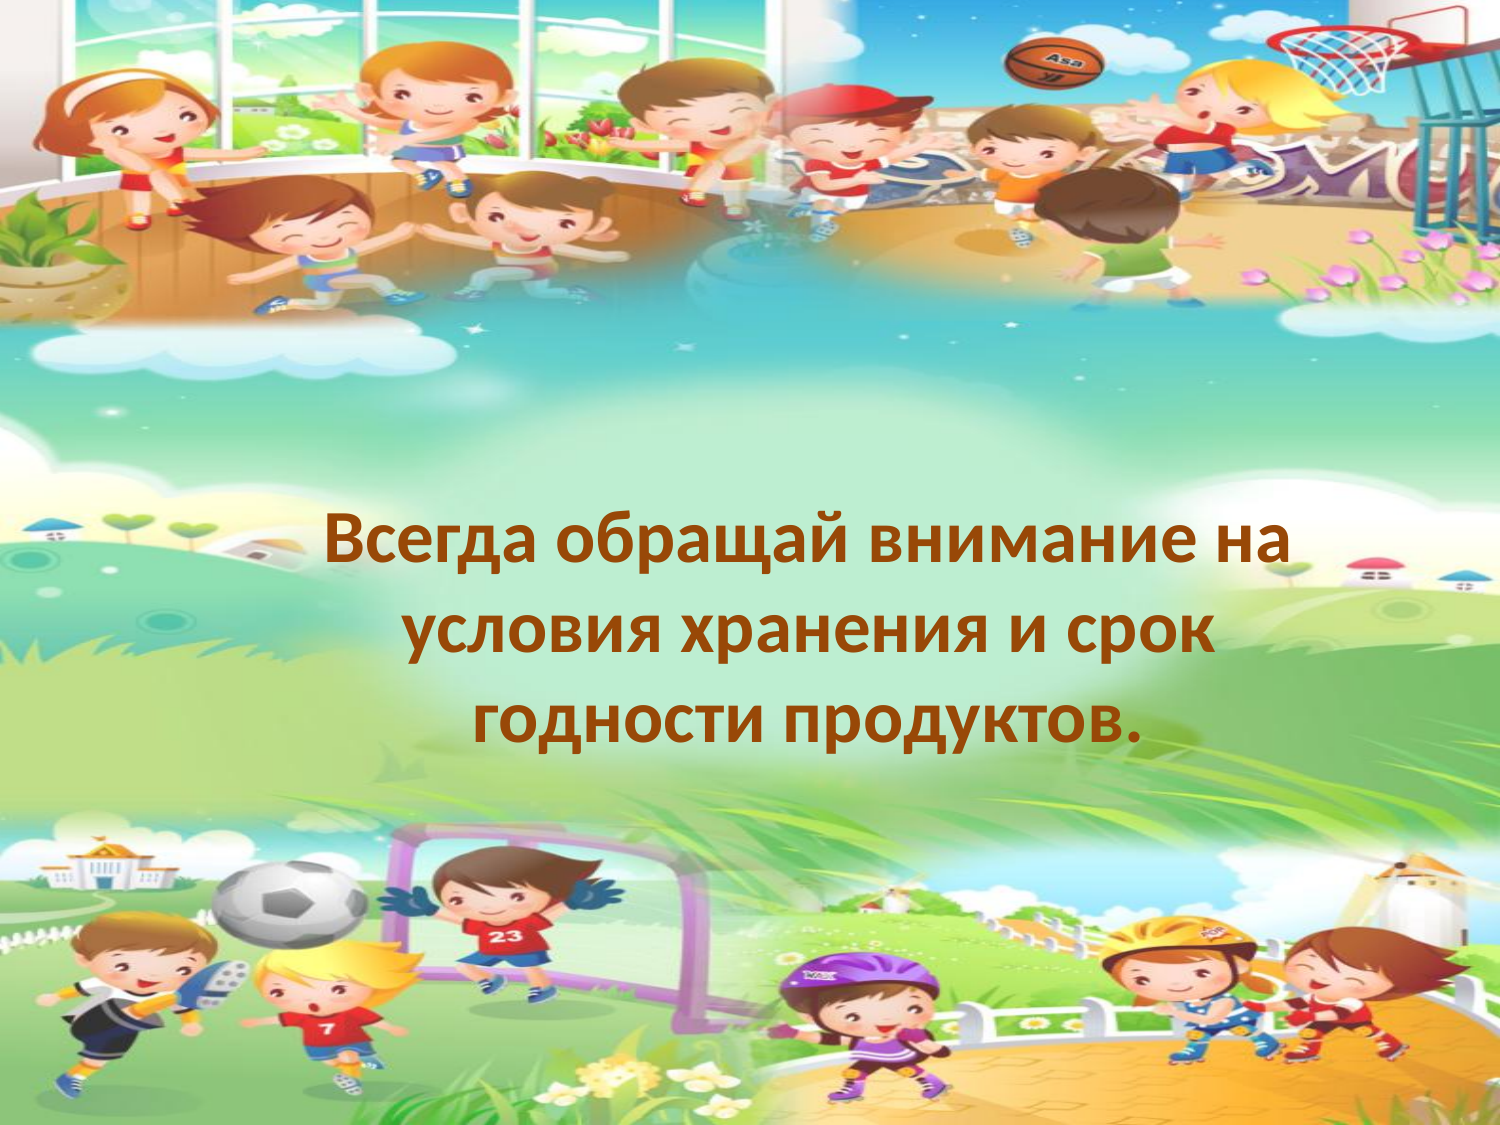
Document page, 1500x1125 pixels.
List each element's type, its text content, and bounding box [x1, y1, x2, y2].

picture [0, 0, 1500, 1125]
text_box Всегда обращай внимание на условия хранения и срок годности продуктов. [234, 480, 1383, 766]
